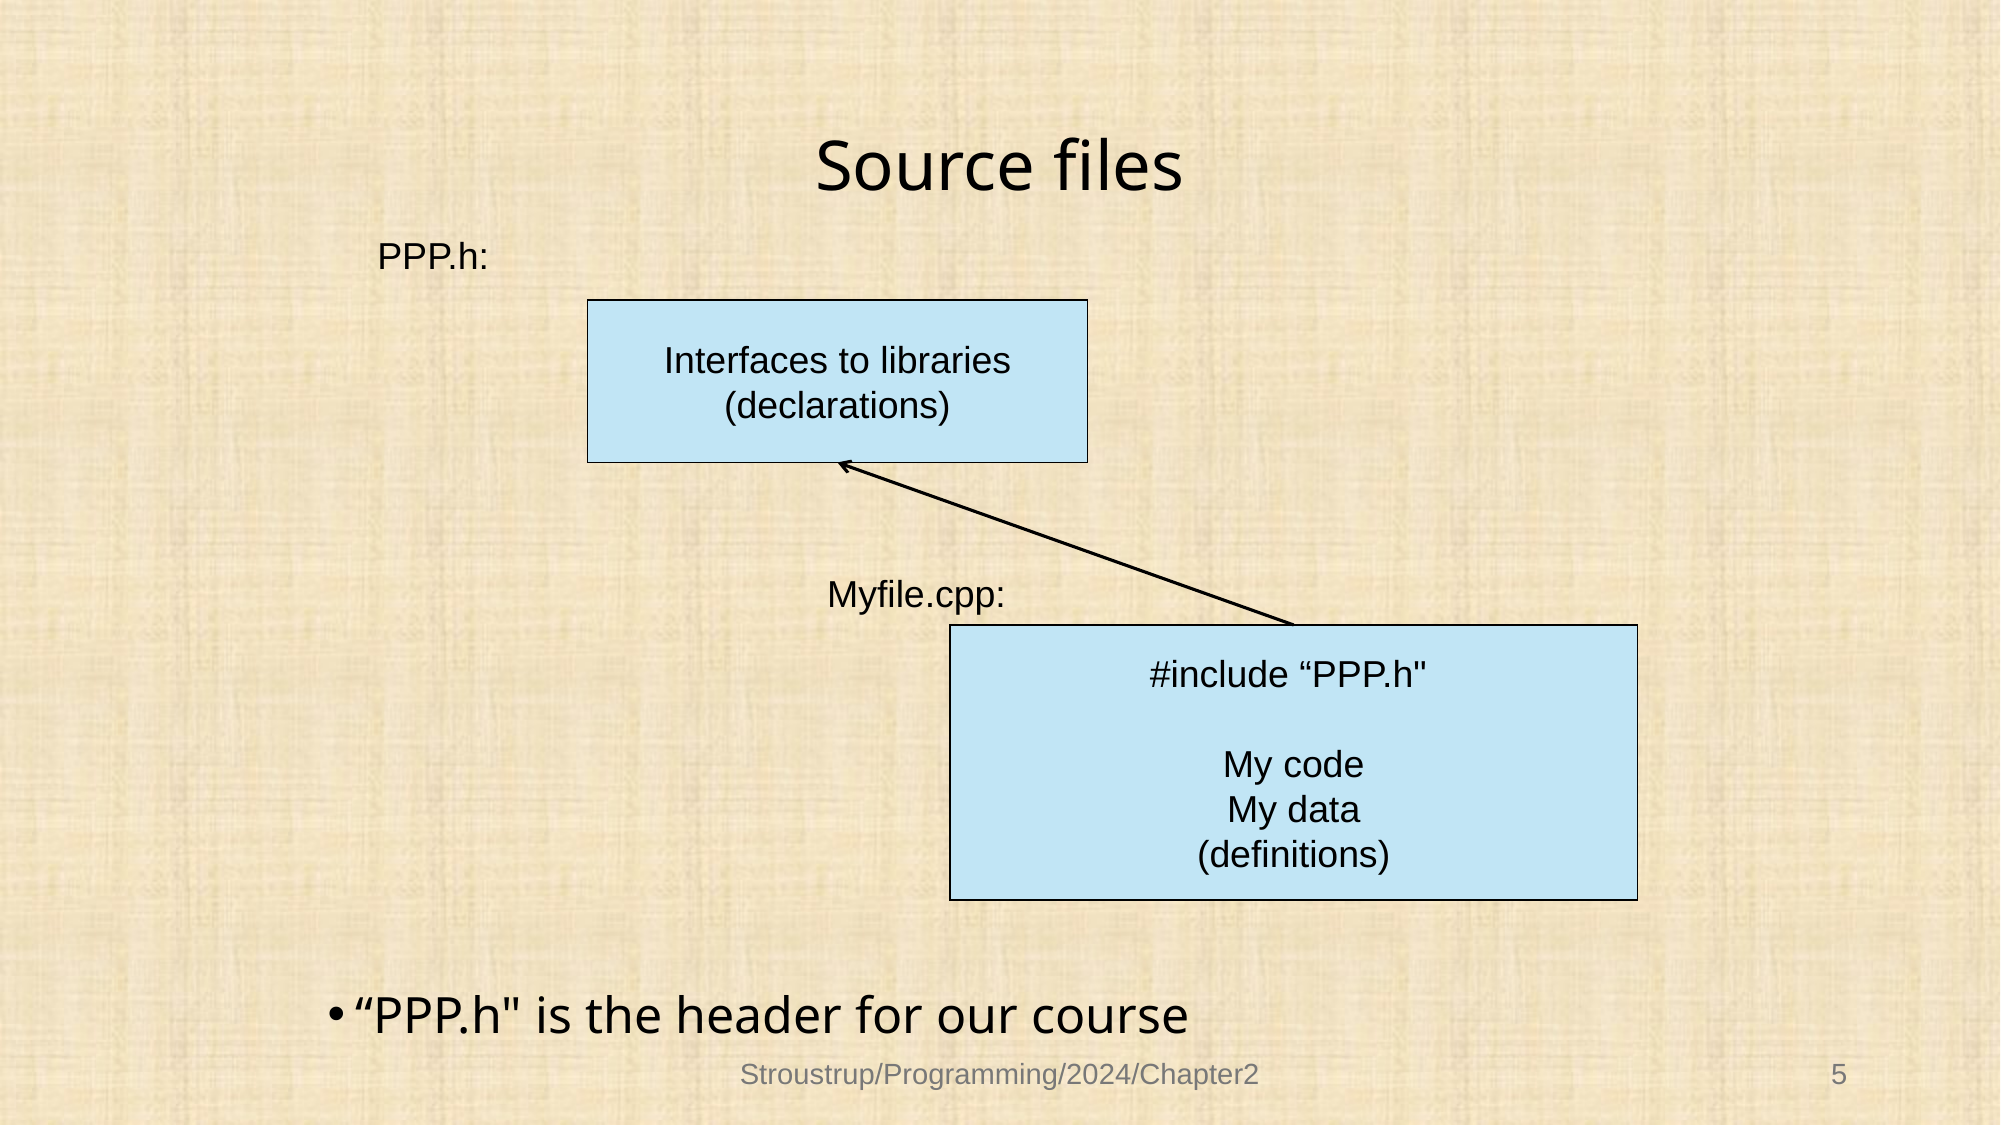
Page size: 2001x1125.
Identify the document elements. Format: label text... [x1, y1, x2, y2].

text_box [983, 315, 1148, 773]
text_box Interfaces to libraries (declarations) [587, 299, 1088, 463]
text_box Myfile.cpp: [812, 562, 983, 623]
footer Stroustrup/Programming/2024/Chapter2 [662, 1042, 1338, 1103]
list “PPP.h" is the header for our course [312, 987, 1663, 1055]
picture [0, 0, 2001, 1125]
slide_number 5 [1412, 1042, 1863, 1103]
text_box PPP.h: [362, 224, 775, 285]
text_box #include “PPP.h" My code My data (definitions) [949, 624, 1638, 900]
title Source files [137, 59, 1863, 278]
